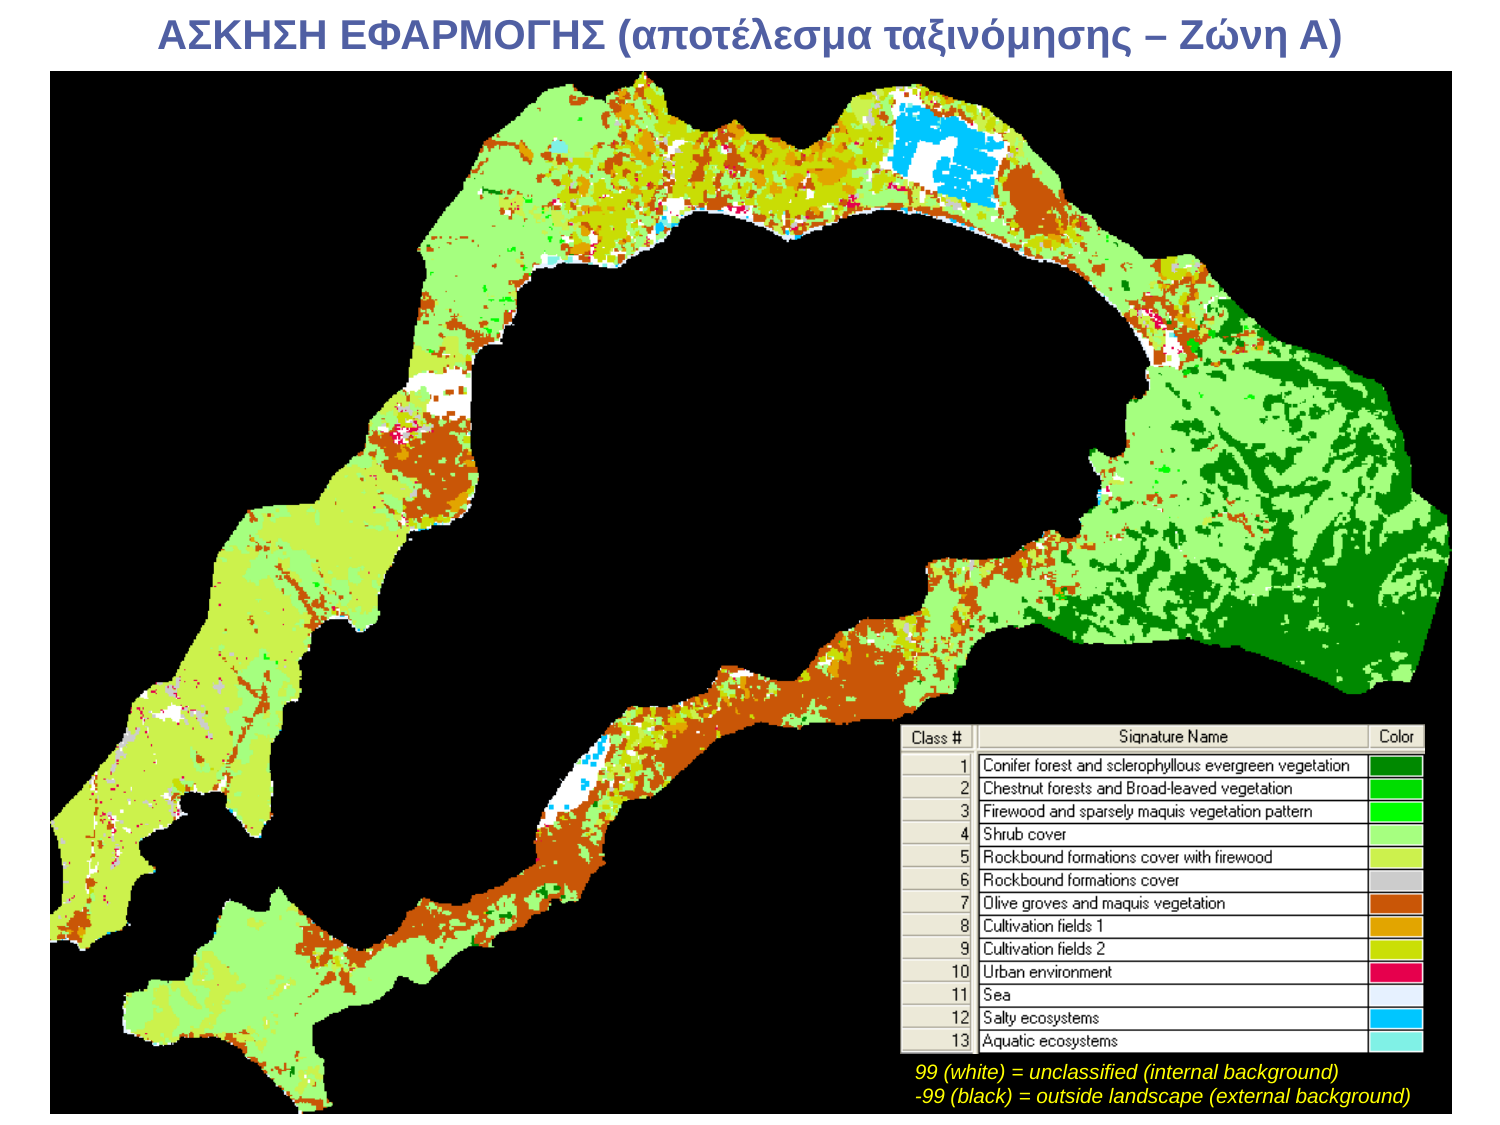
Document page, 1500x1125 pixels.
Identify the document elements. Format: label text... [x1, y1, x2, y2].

text_box ΑΣΚΗΣΗ ΕΦΑΡΜΟΓΗΣ (αποτέλεσμα ταξινόμησης – Ζώνη Α) [0, 0, 1500, 65]
picture [49, 71, 1452, 1114]
